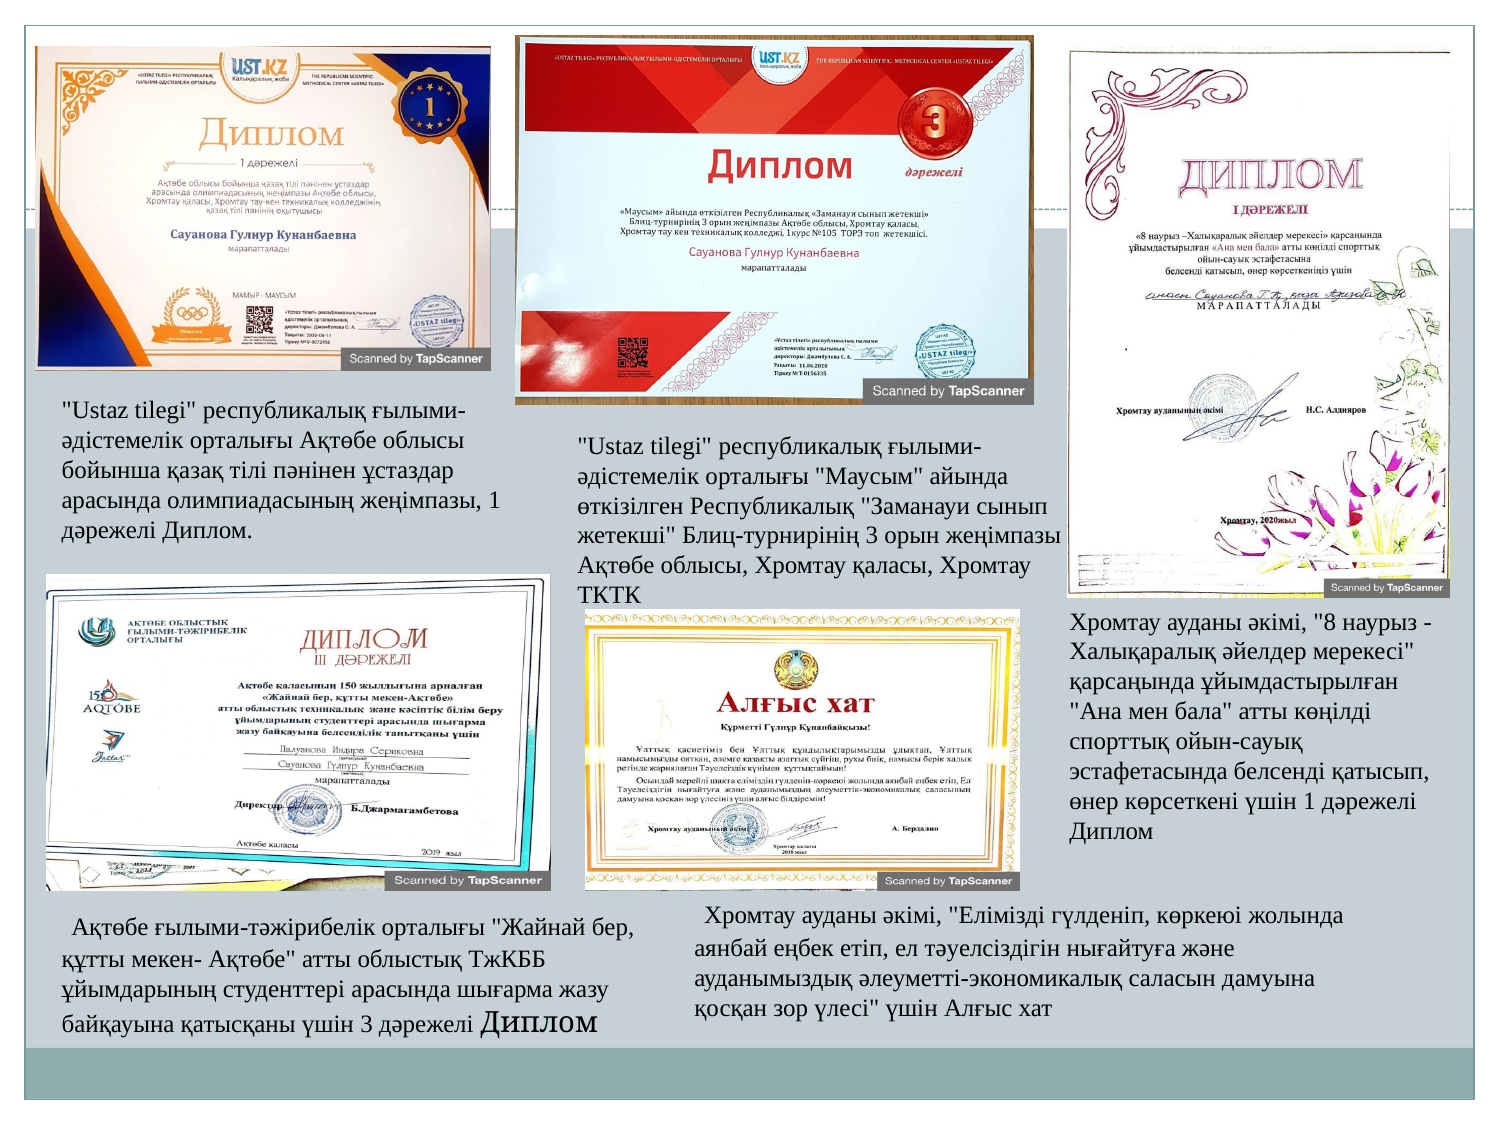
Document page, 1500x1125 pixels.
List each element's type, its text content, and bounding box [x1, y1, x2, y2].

text_box Ақтөбе ғылыми-тәжірибелік орталығы "Жайнай бер, құтты мекен- Ақтөбе" атты облыстық ТжКББ ұйымдарының студенттері арасында шығарма жазу байқауына қатысқаны үшін 3 дәрежелі Диплом [46, 890, 692, 1046]
picture [46, 573, 552, 891]
text_box "Ustaz tilegi" республикалық ғылыми-әдістемелік орталығы "Маусым" айында өткізілген Республикалық "Заманауи сынып жетекші" Блиц-турнирінің 3 орын жеңімпазы Ақтөбе облысы, Хромтау қаласы, Хромтау ТКТК [562, 421, 1061, 742]
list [34, 46, 491, 371]
picture [1067, 46, 1450, 598]
text_box Хромтау ауданы әкімі, "Елімізді гүлденіп, көркеюі жолында аянбай еңбек етіп, ел тәуелсіздігін нығайтуға және ауданымыздық әлеуметті-экономикалық саласын дамуына қосқан зор үлесі" үшін Алғыс хат [679, 878, 1383, 1029]
text_box Хромтау ауданы әкімі, "8 наурыз - Халықаралық әйелдер мерекесі" қарсаңында ұйымдастырылған "Ана мен бала" атты көңілді спорттық ойын-сауық эстафетасында белсенді қатысып, өнер көрсеткені үшін 1 дәрежелі Диплом [1054, 597, 1454, 987]
picture [585, 609, 1020, 891]
picture [515, 34, 1034, 406]
text_box "Ustaz tilegi" республикалық ғылыми-әдістемелік орталығы Ақтөбе облысы бойынша қазақ тілі пәнінен ұстаздар арасында олимпиадасының жеңімпазы, 1 дәрежелі Диплом. [46, 386, 551, 552]
